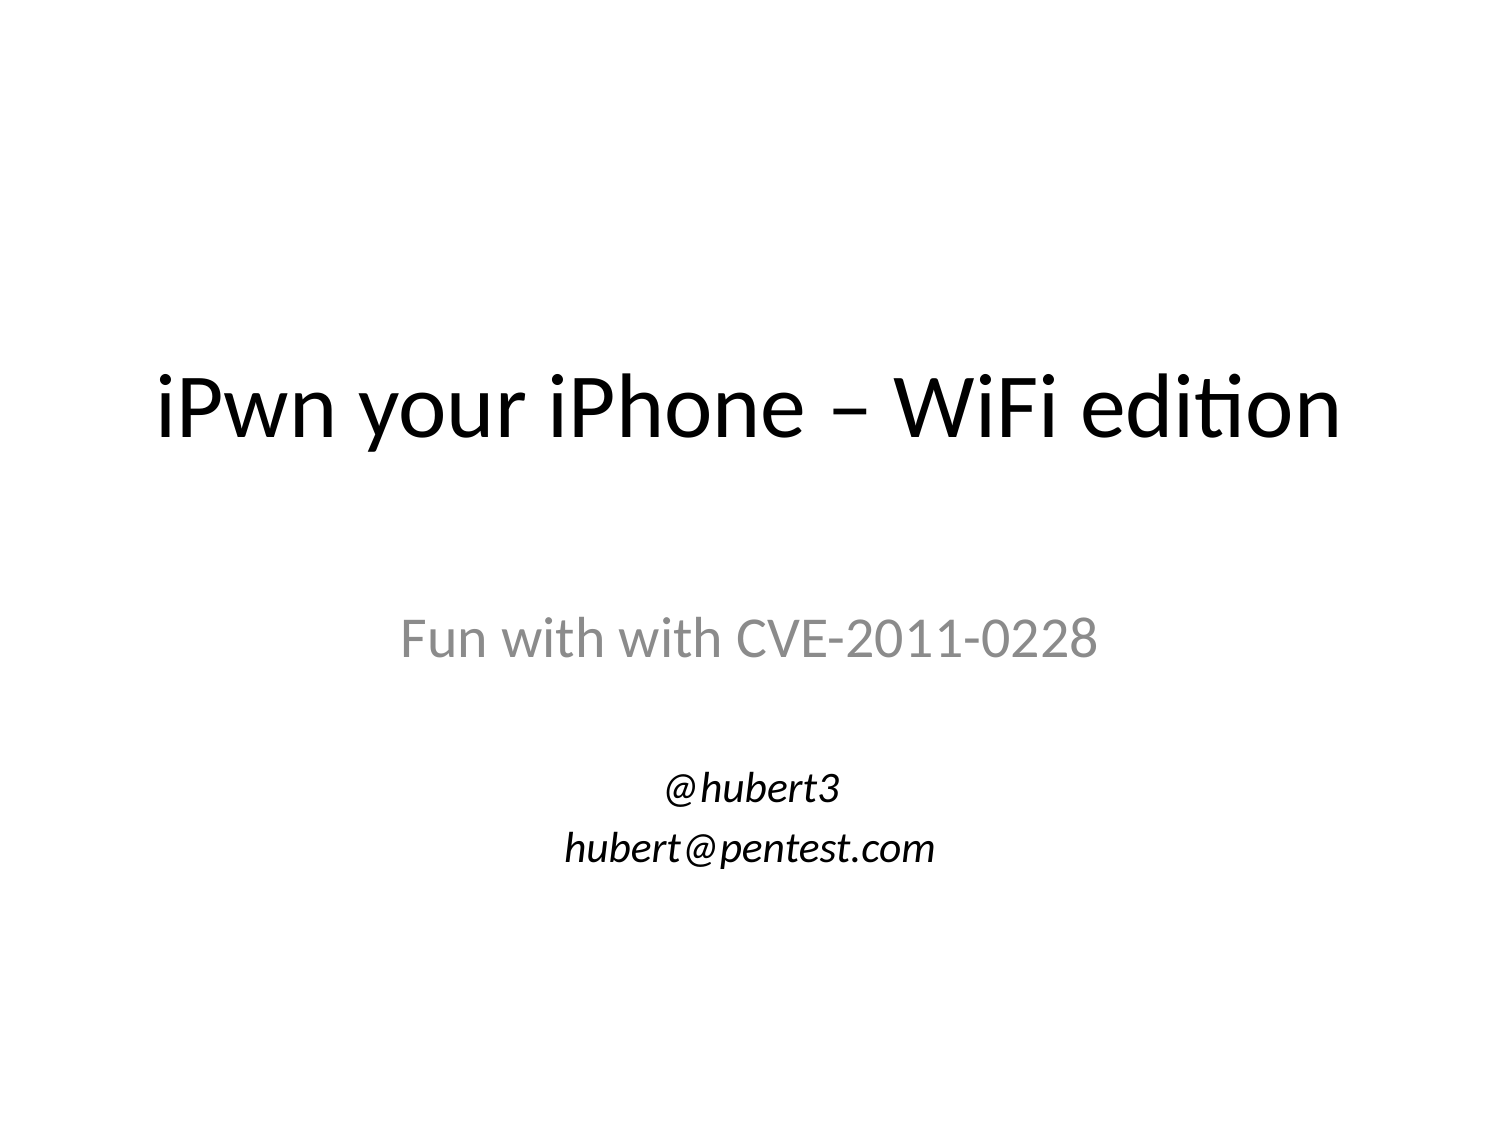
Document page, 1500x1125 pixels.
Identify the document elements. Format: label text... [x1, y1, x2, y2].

subtitle Fun with with CVE-2011-0228 @hubert3 hubert@pentest.com [181, 591, 1320, 880]
title iPwn your iPhone – WiFi edition [112, 280, 1388, 522]
